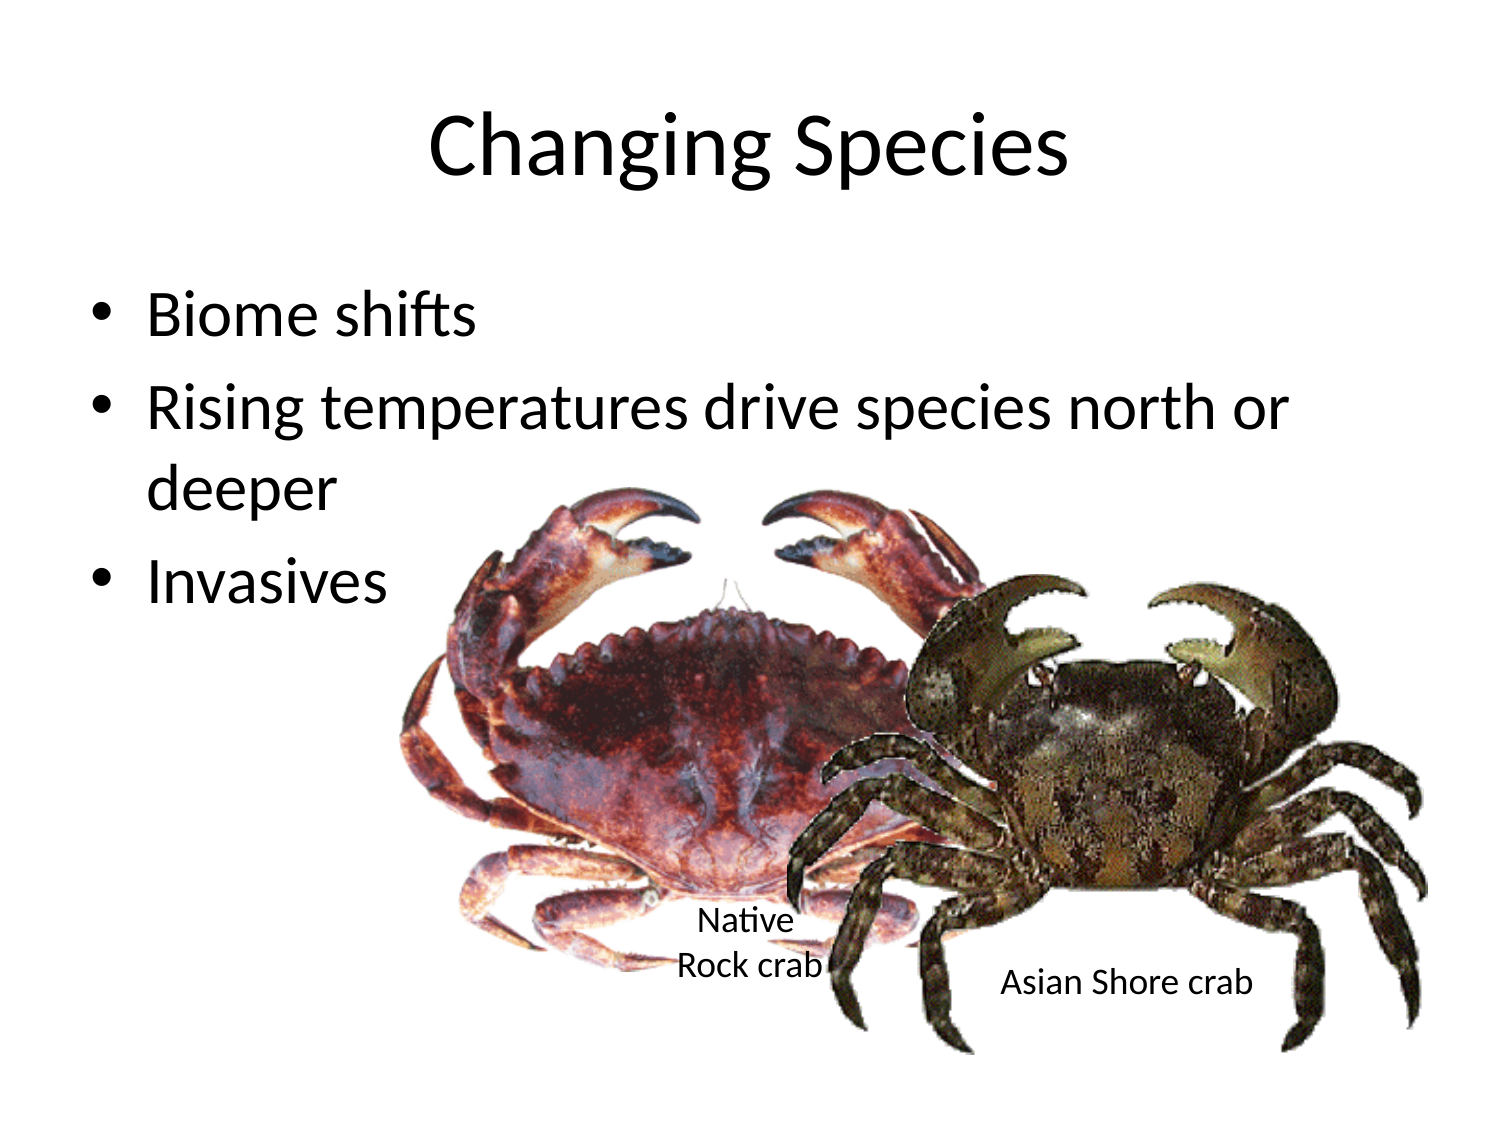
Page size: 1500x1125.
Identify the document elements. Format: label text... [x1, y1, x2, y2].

list Biome shifts Rising temperatures drive species north or deeper Invasives [74, 262, 1426, 1006]
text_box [787, 574, 1428, 1055]
title Changing Species [74, 44, 1426, 233]
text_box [399, 487, 1048, 994]
